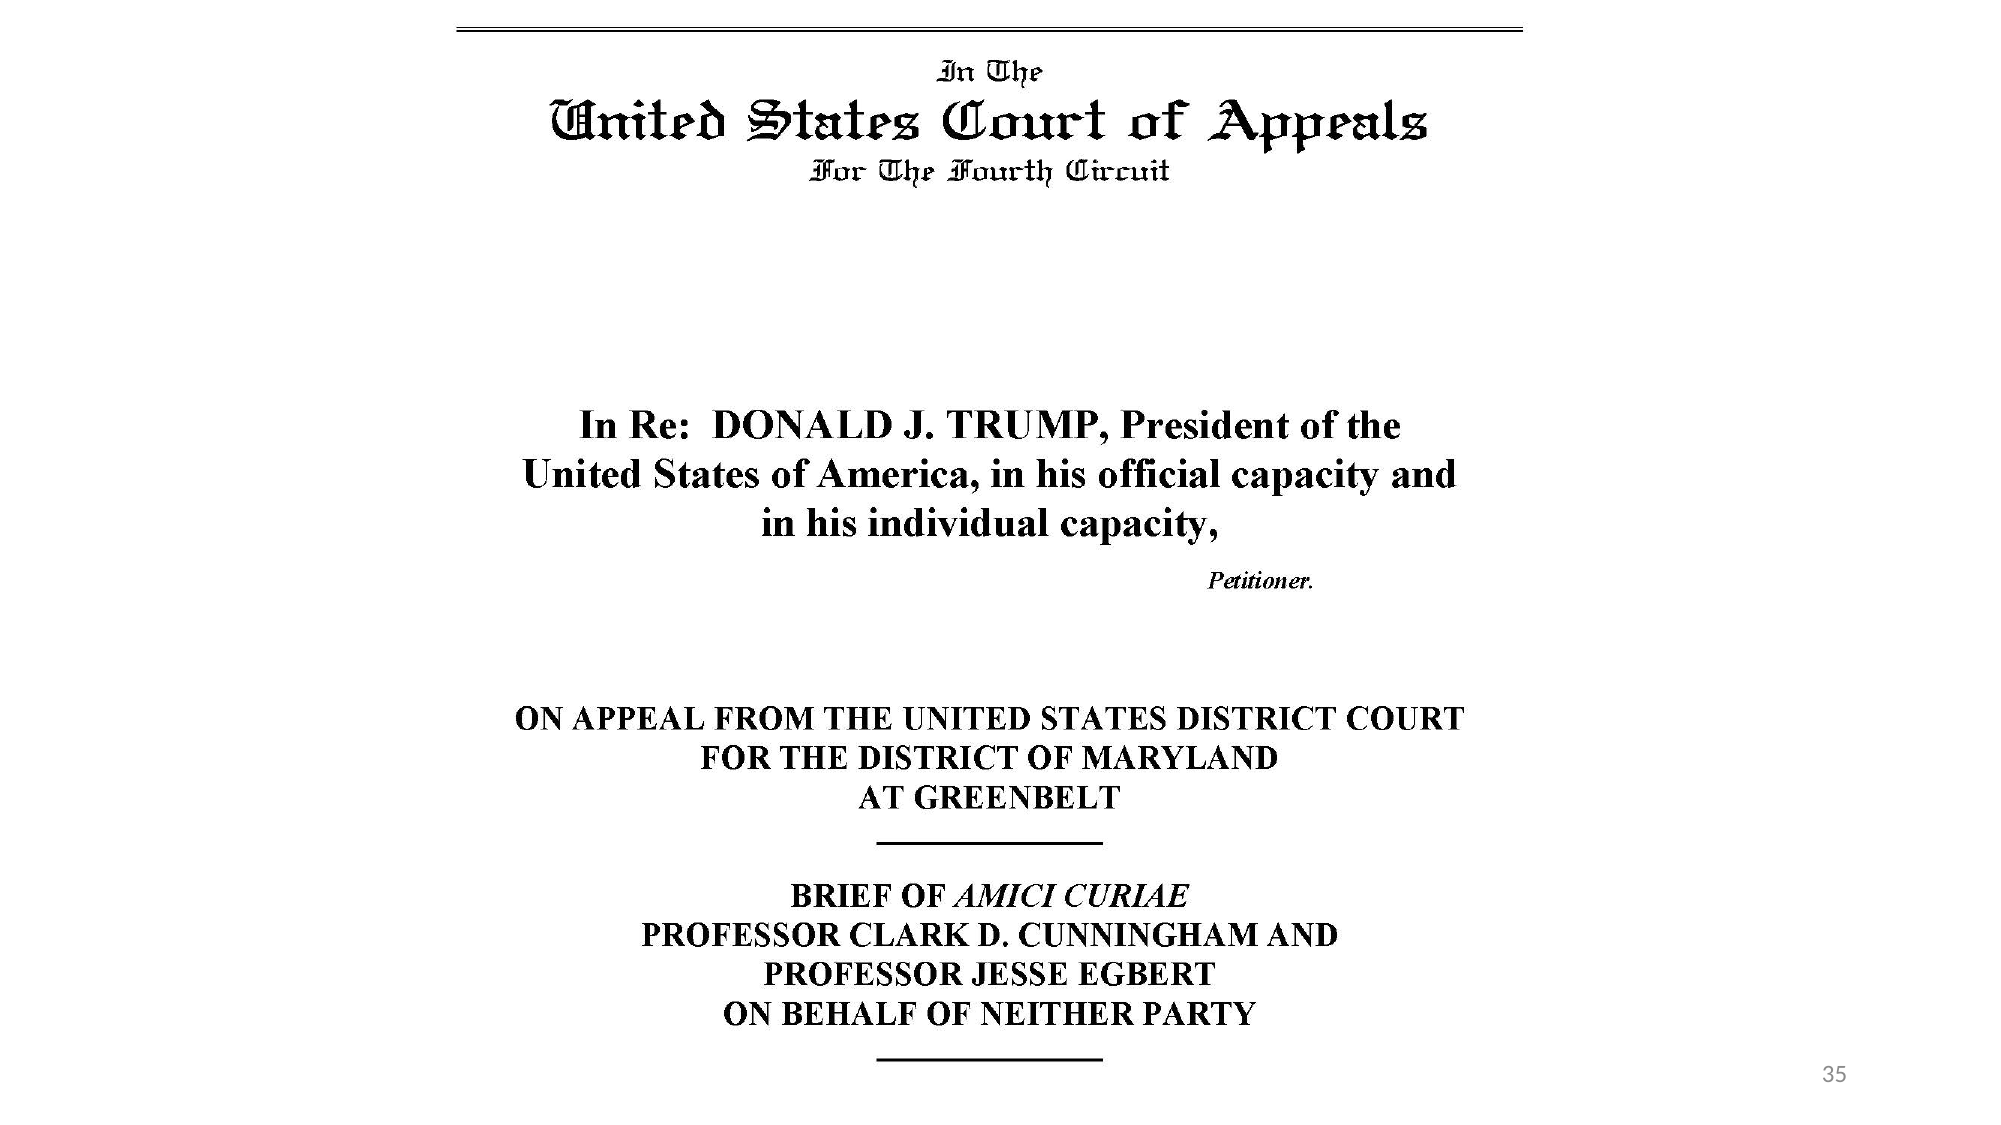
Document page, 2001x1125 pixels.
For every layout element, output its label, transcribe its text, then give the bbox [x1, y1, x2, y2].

picture [405, 9, 1595, 1116]
slide_number 35 [1595, 1042, 1863, 1103]
